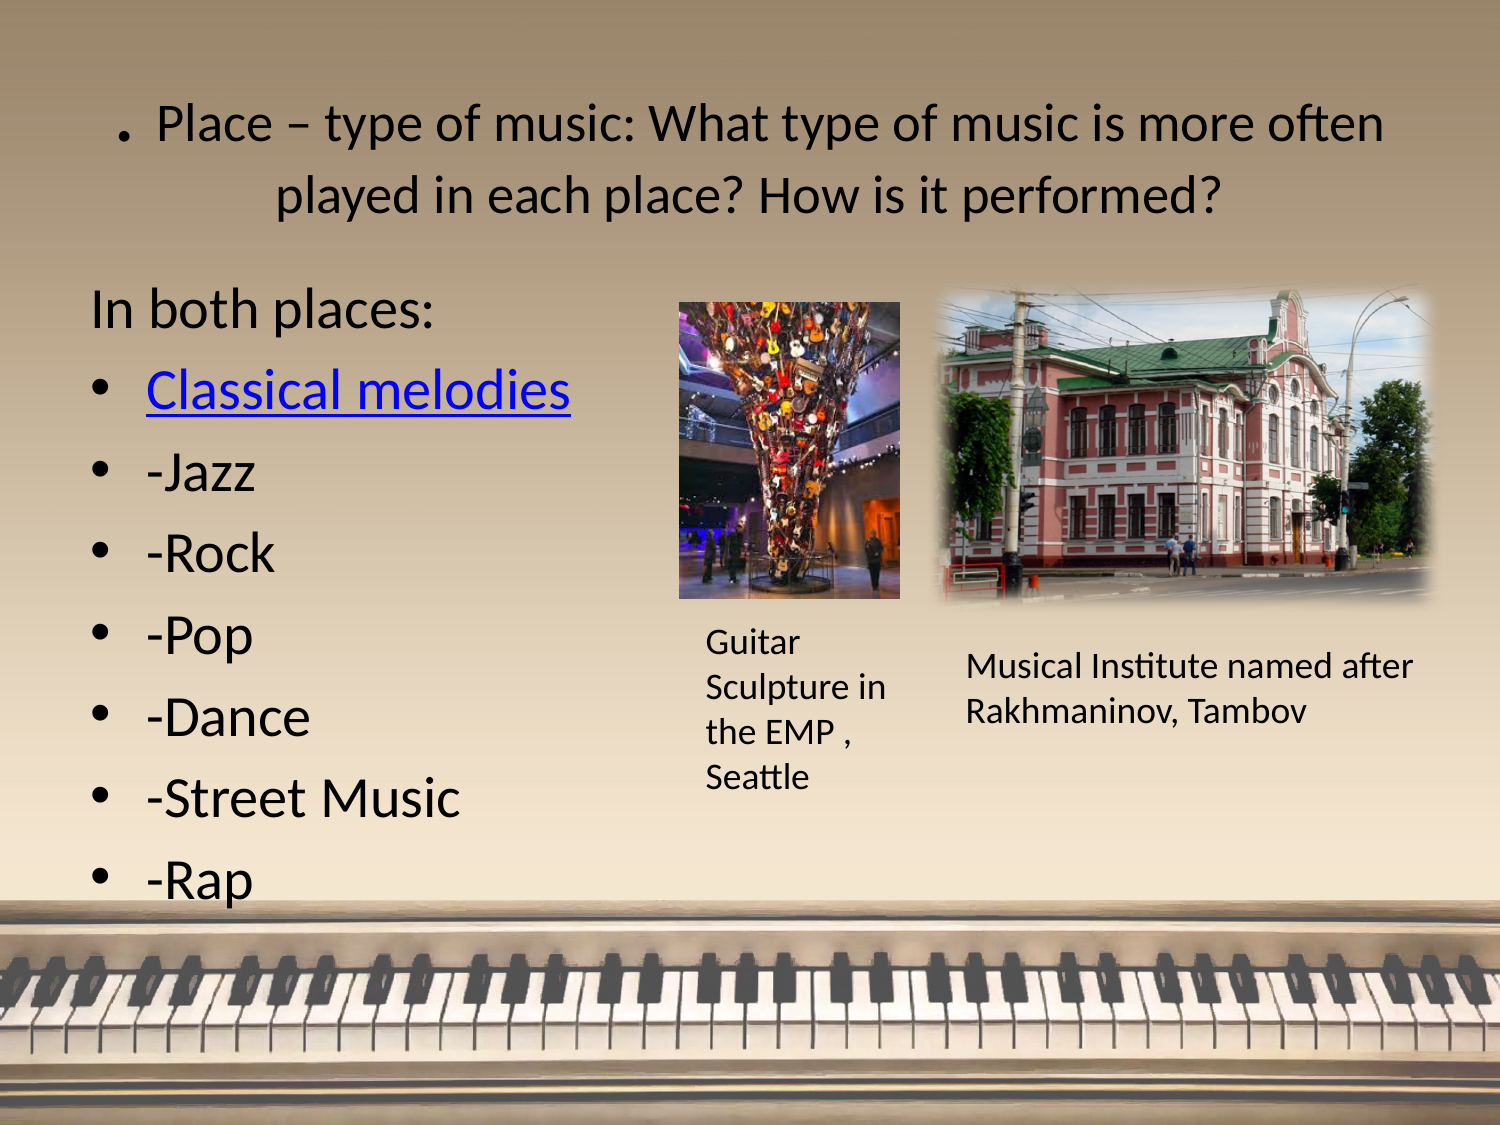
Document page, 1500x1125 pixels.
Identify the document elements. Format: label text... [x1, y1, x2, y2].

text_box Guitar Sculpture in the EMP , Seattle [690, 609, 939, 805]
picture [678, 302, 900, 599]
text_box Musical Institute named after Rakhmaninov, Tambov [950, 633, 1436, 739]
title . Place – type of music: What type of music is more often played in each place? How is it performed? [75, 45, 1425, 233]
list In both places: Classical melodies -Jazz -Rock -Pop -Dance -Street Music -Rap [75, 262, 1425, 1005]
picture [926, 278, 1443, 615]
